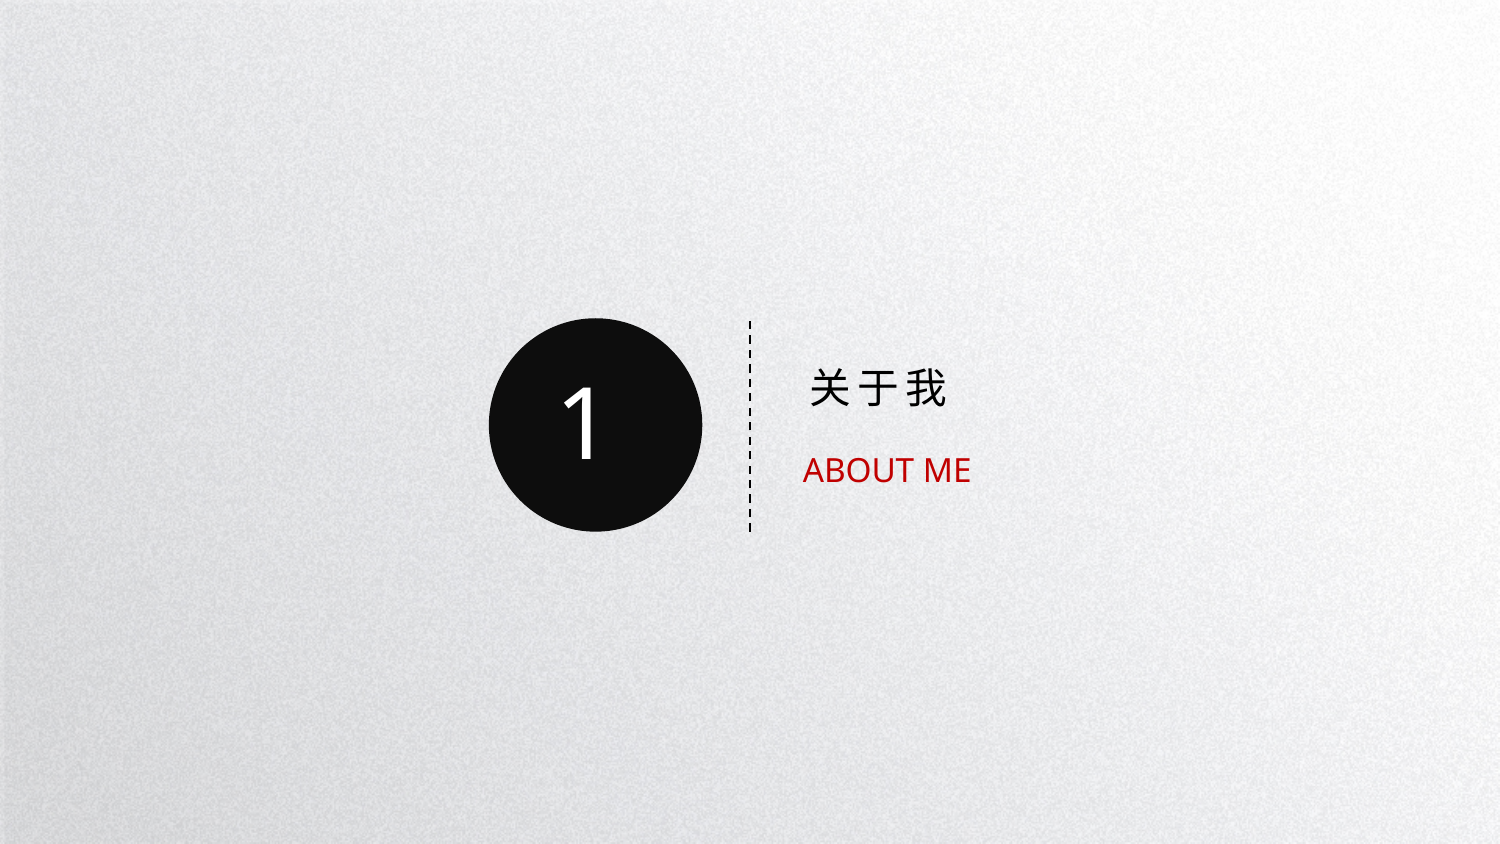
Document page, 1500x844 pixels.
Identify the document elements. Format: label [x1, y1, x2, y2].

picture [0, 0, 1500, 844]
text_box [488, 317, 703, 532]
